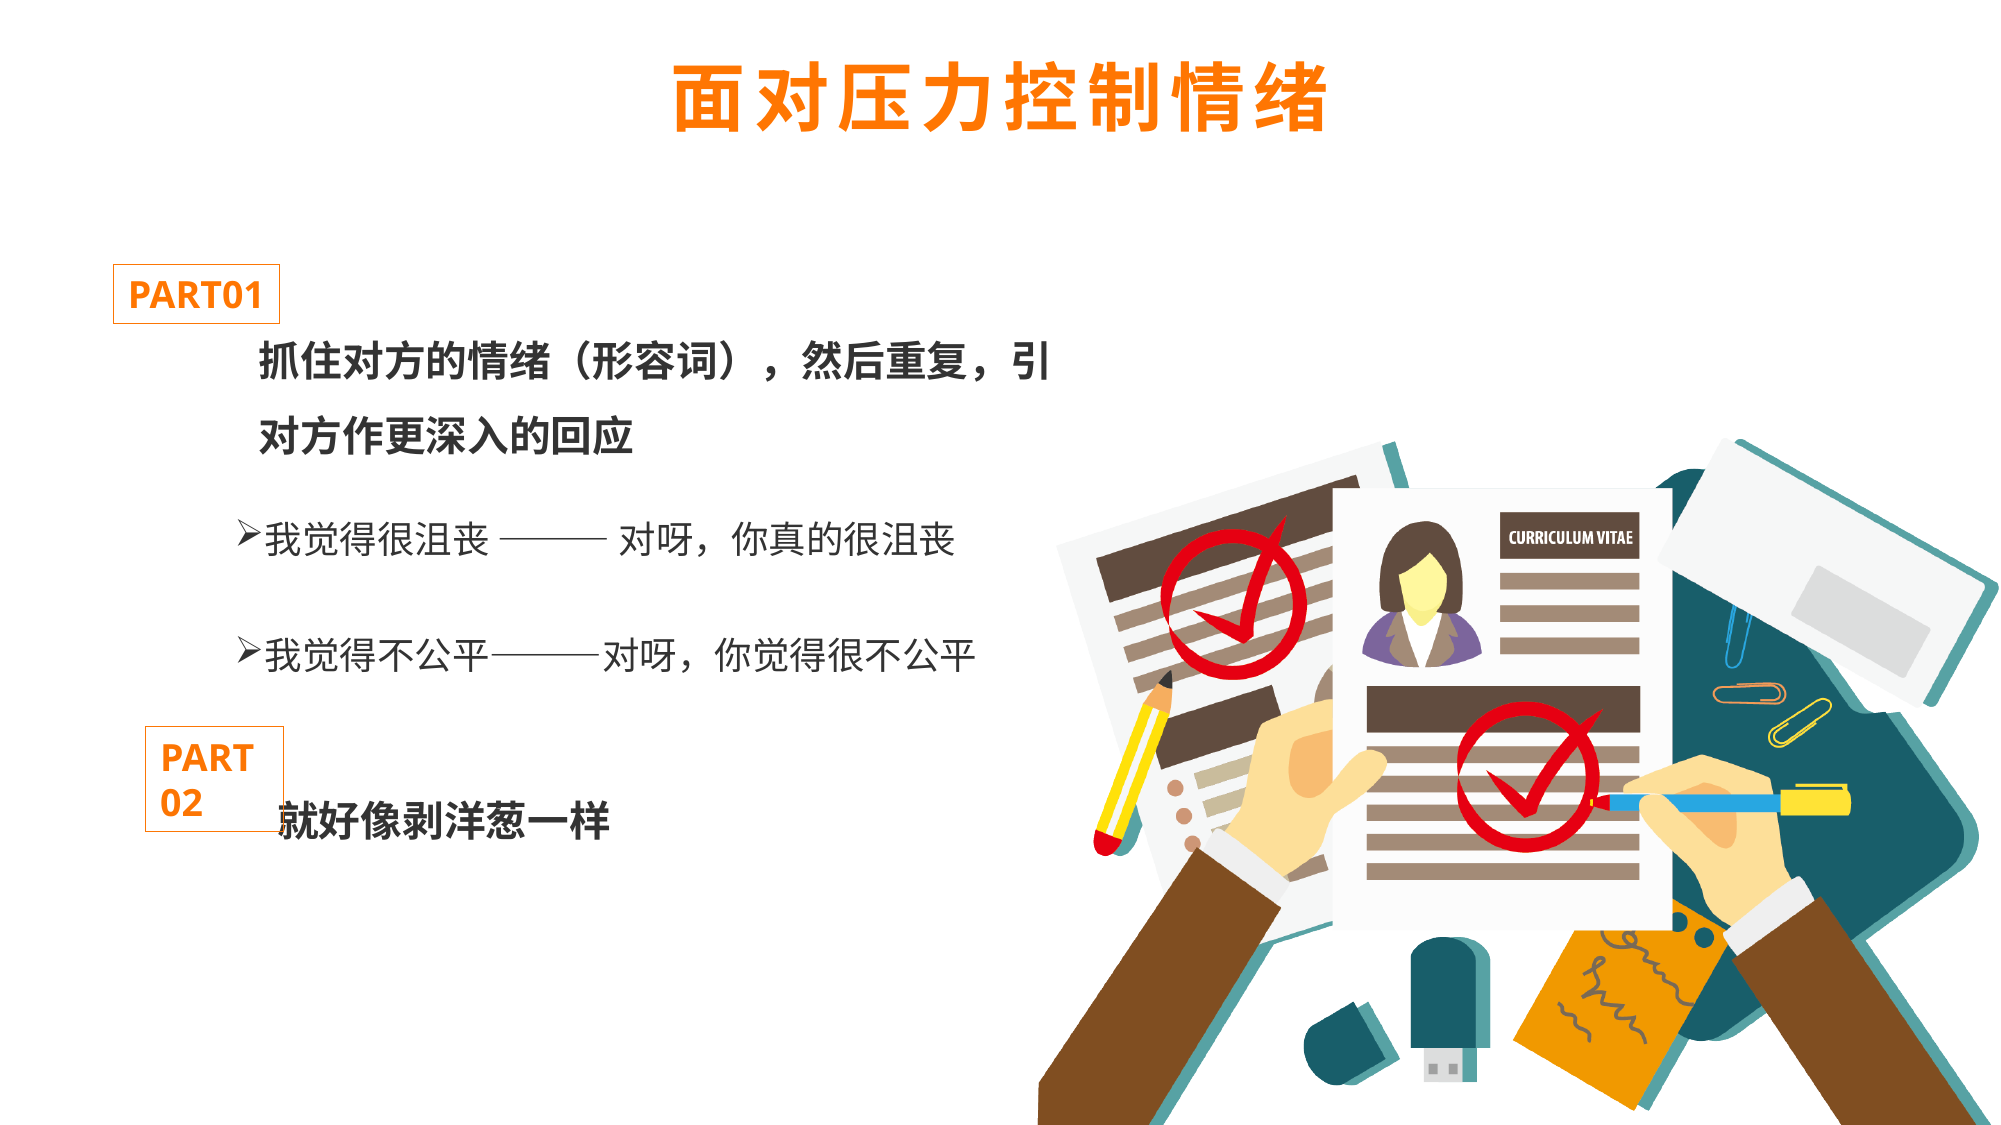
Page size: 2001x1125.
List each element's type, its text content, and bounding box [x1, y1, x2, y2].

text_box 抓住对方的情绪（形容词），然后重复，引对方作更深入的回应 [243, 302, 1071, 468]
text_box 面对压力控制情绪 [360, 42, 1639, 148]
text_box 我觉得很沮丧 ——— 对呀，你真的很沮丧 [219, 485, 1024, 568]
text_box PART01 [113, 264, 280, 324]
text_box 就好像剥洋葱一样 [262, 787, 627, 852]
picture [1037, 438, 1999, 1125]
text_box PART02 [145, 726, 284, 832]
text_box 我觉得不公平———对呀，你觉得很不公平 [219, 602, 1024, 685]
